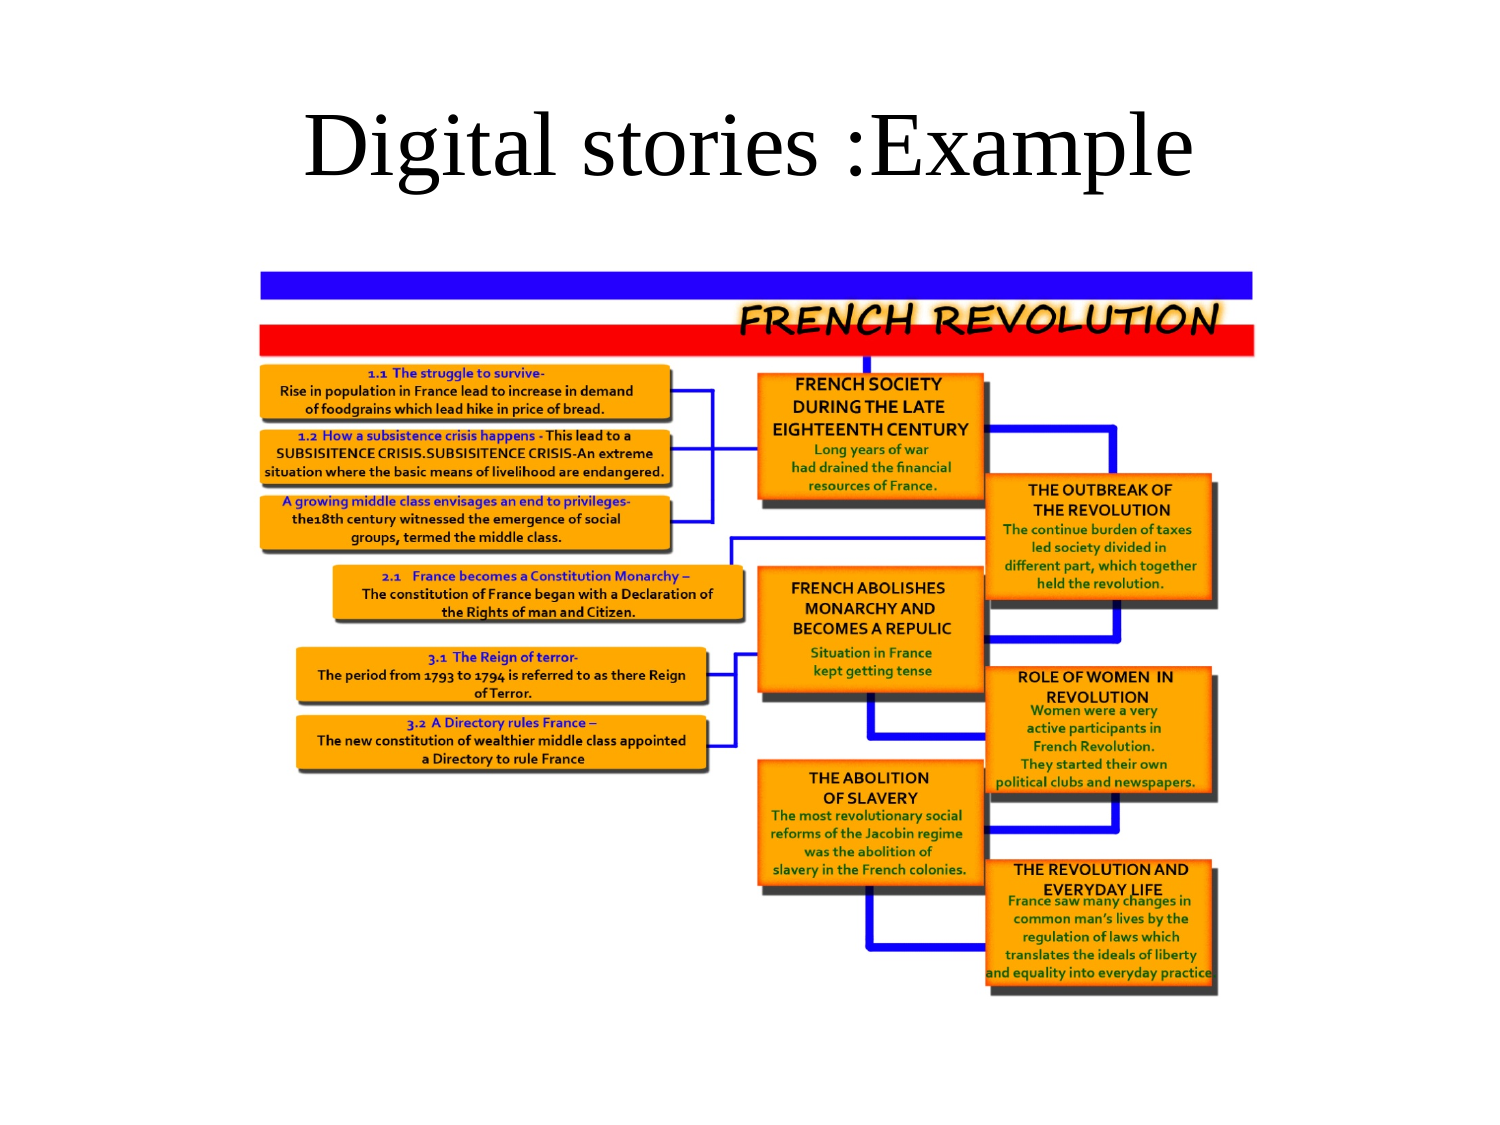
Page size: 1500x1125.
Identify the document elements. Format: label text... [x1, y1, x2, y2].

title Digital stories :Example [75, 45, 1425, 233]
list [243, 262, 1257, 1006]
